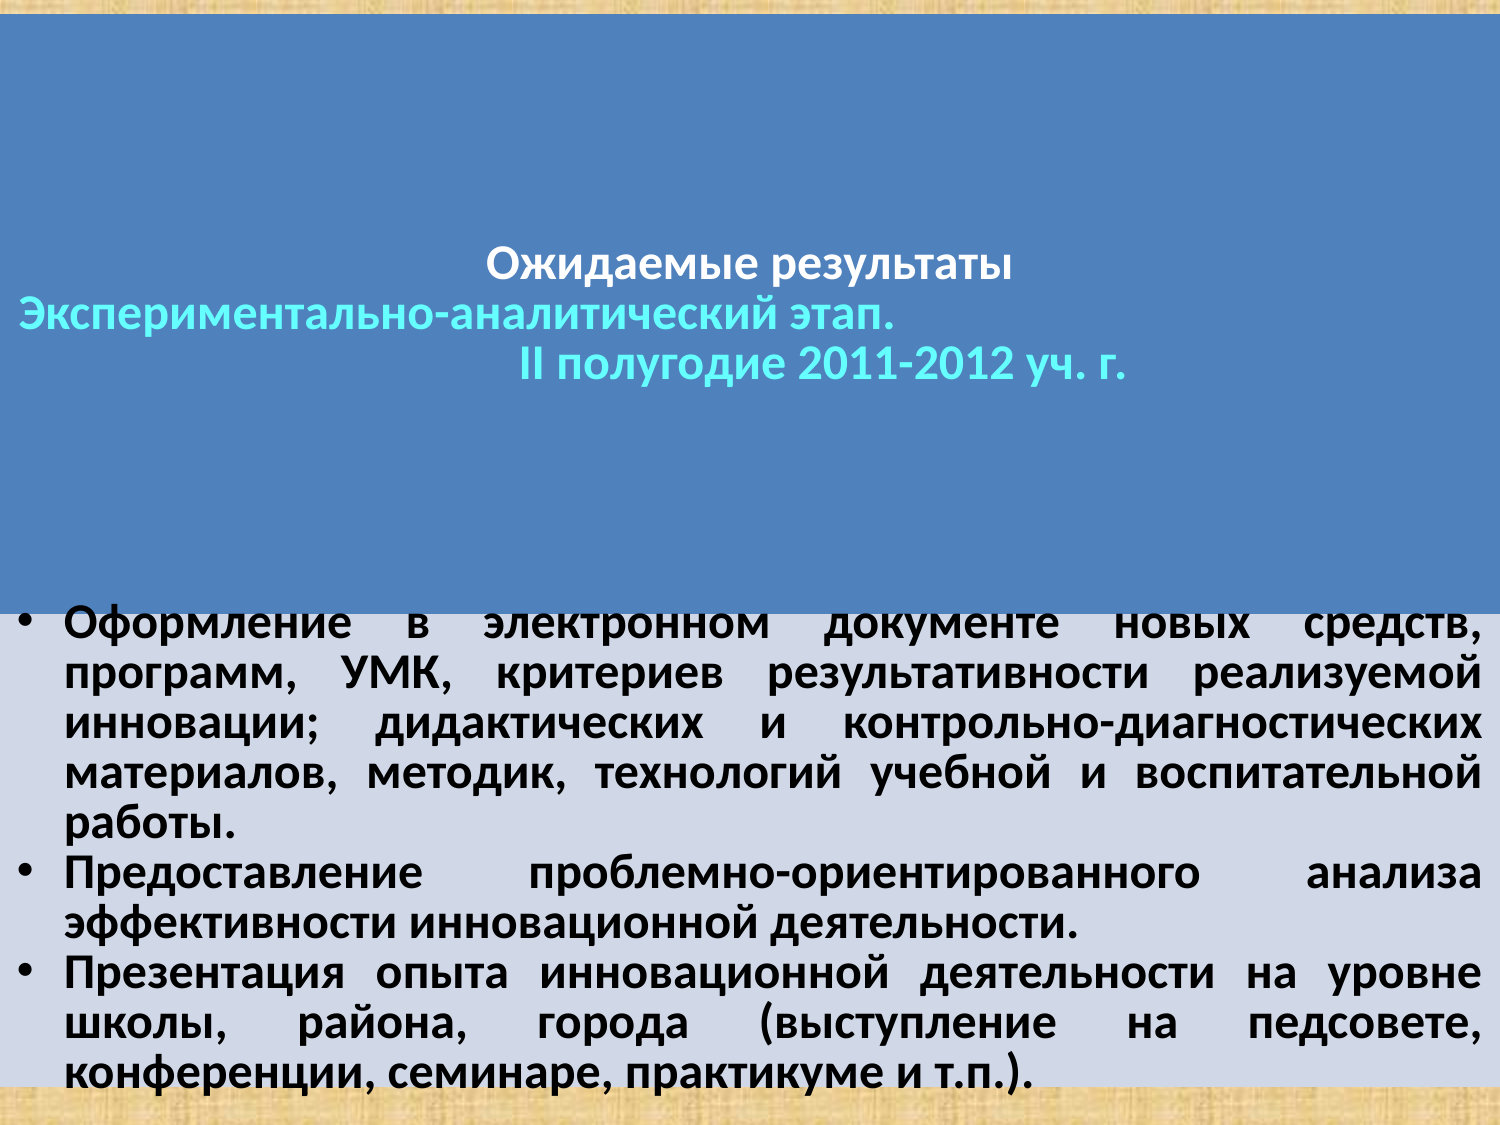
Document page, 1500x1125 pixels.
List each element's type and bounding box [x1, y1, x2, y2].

text_box [0, 0, 1500, 1125]
